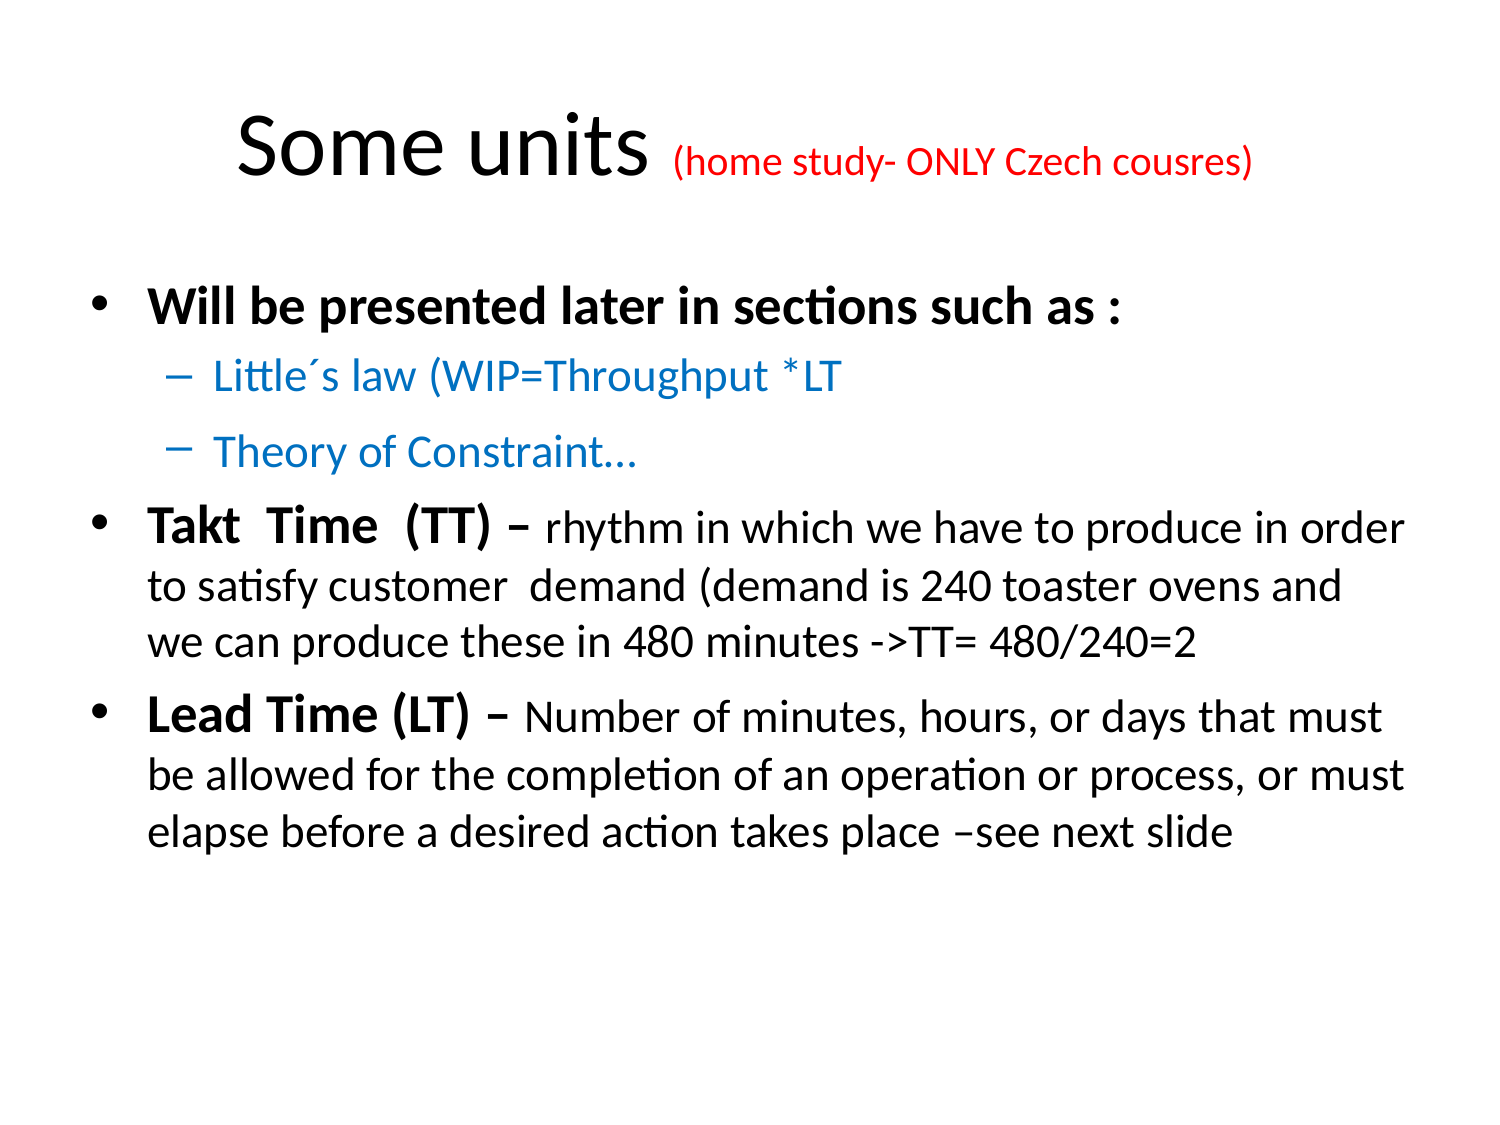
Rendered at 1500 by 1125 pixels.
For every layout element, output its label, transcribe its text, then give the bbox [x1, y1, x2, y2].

list Will be presented later in sections such as : Little´s law (WIP=Throughput *LT Theory of Constraint… Takt Time (TT) – rhythm in which we have to produce in order to satisfy customer demand (demand is 240 toaster ovens and we can produce these in 480 minutes ->TT= 480/240=2 Lead Time (LT) – Number of minutes, hours, or days that must be allowed for the completion of an operation or process, or must elapse before a desired action takes place –see next slide [75, 262, 1425, 1005]
title Some units (home study- ONLY Czech cousres) [75, 45, 1425, 233]
